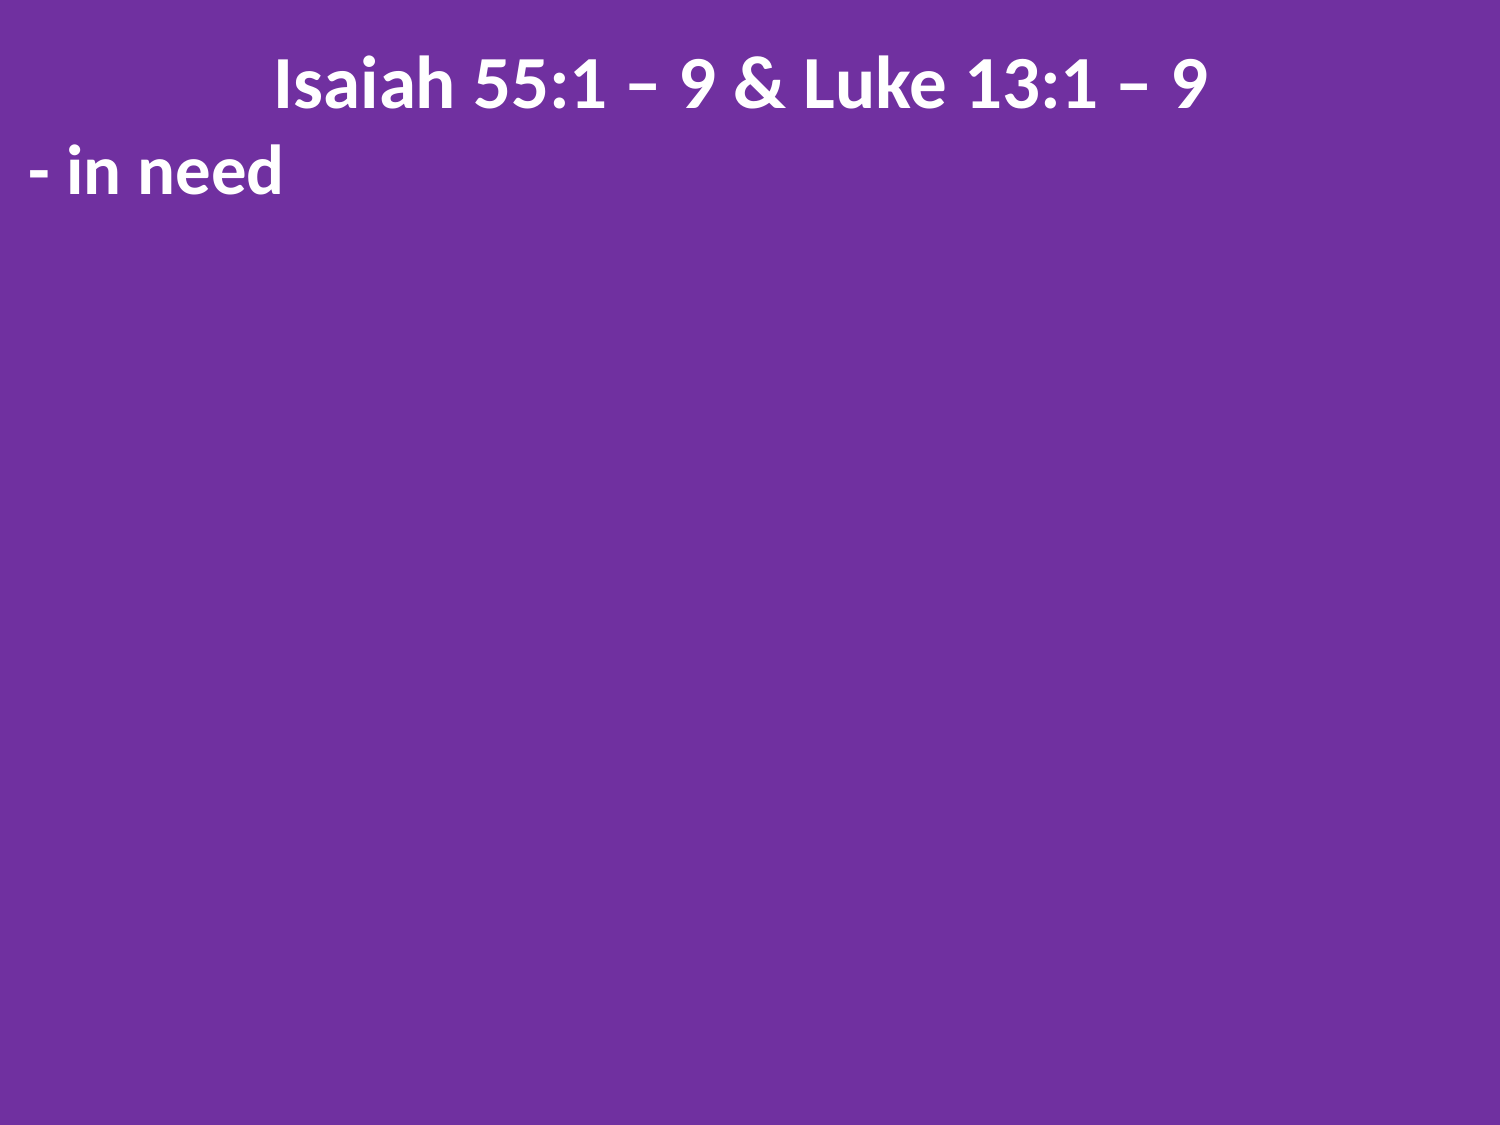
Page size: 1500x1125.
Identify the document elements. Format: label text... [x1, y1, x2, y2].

subtitle Isaiah 55:1 – 9 & Luke 13:1 – 9 - in need [13, 26, 1487, 1112]
